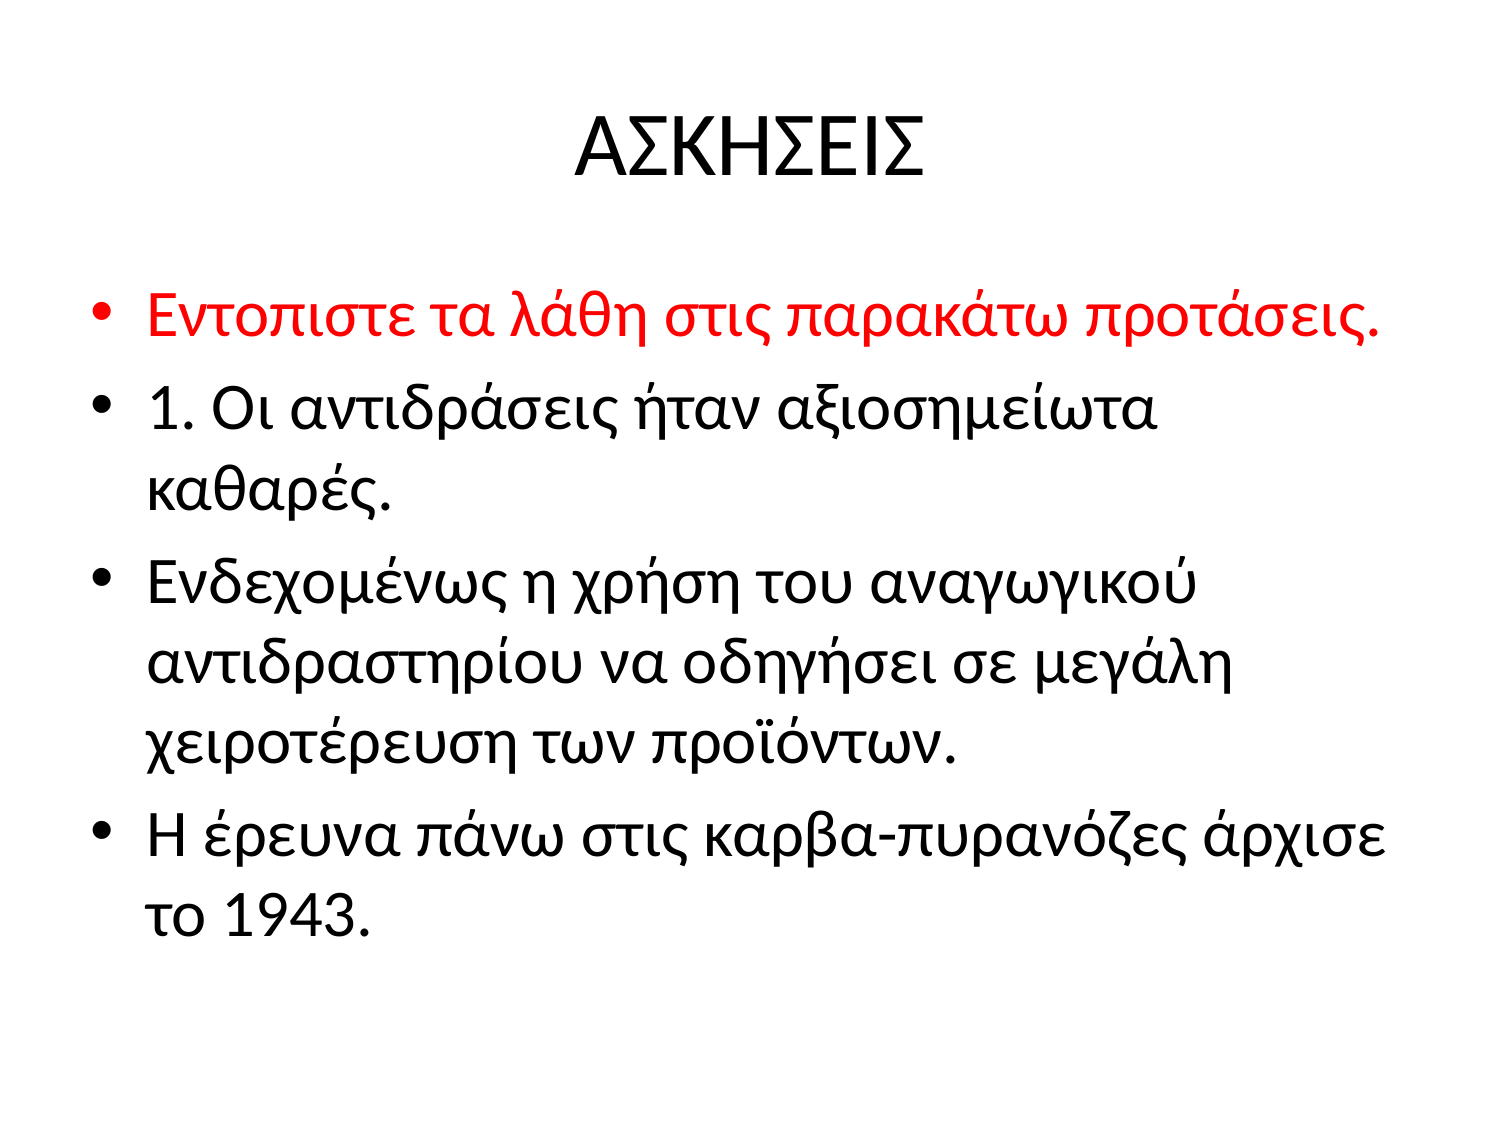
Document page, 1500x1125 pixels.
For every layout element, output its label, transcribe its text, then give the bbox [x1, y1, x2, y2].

title ΑΣΚΗΣΕΙΣ [75, 45, 1425, 233]
list Εντοπιστε τα λάθη στις παρακάτω προτάσεις. 1. Οι αντιδράσεις ήταν αξιοσημείωτα καθαρές. Ενδεχομένως η χρήση του αναγωγικού αντιδραστηρίου να οδηγήσει σε μεγάλη χειροτέρευση των προϊόντων. Η έρευνα πάνω στις καρβα-πυρανόζες άρχισε το 1943. [75, 262, 1425, 1005]
